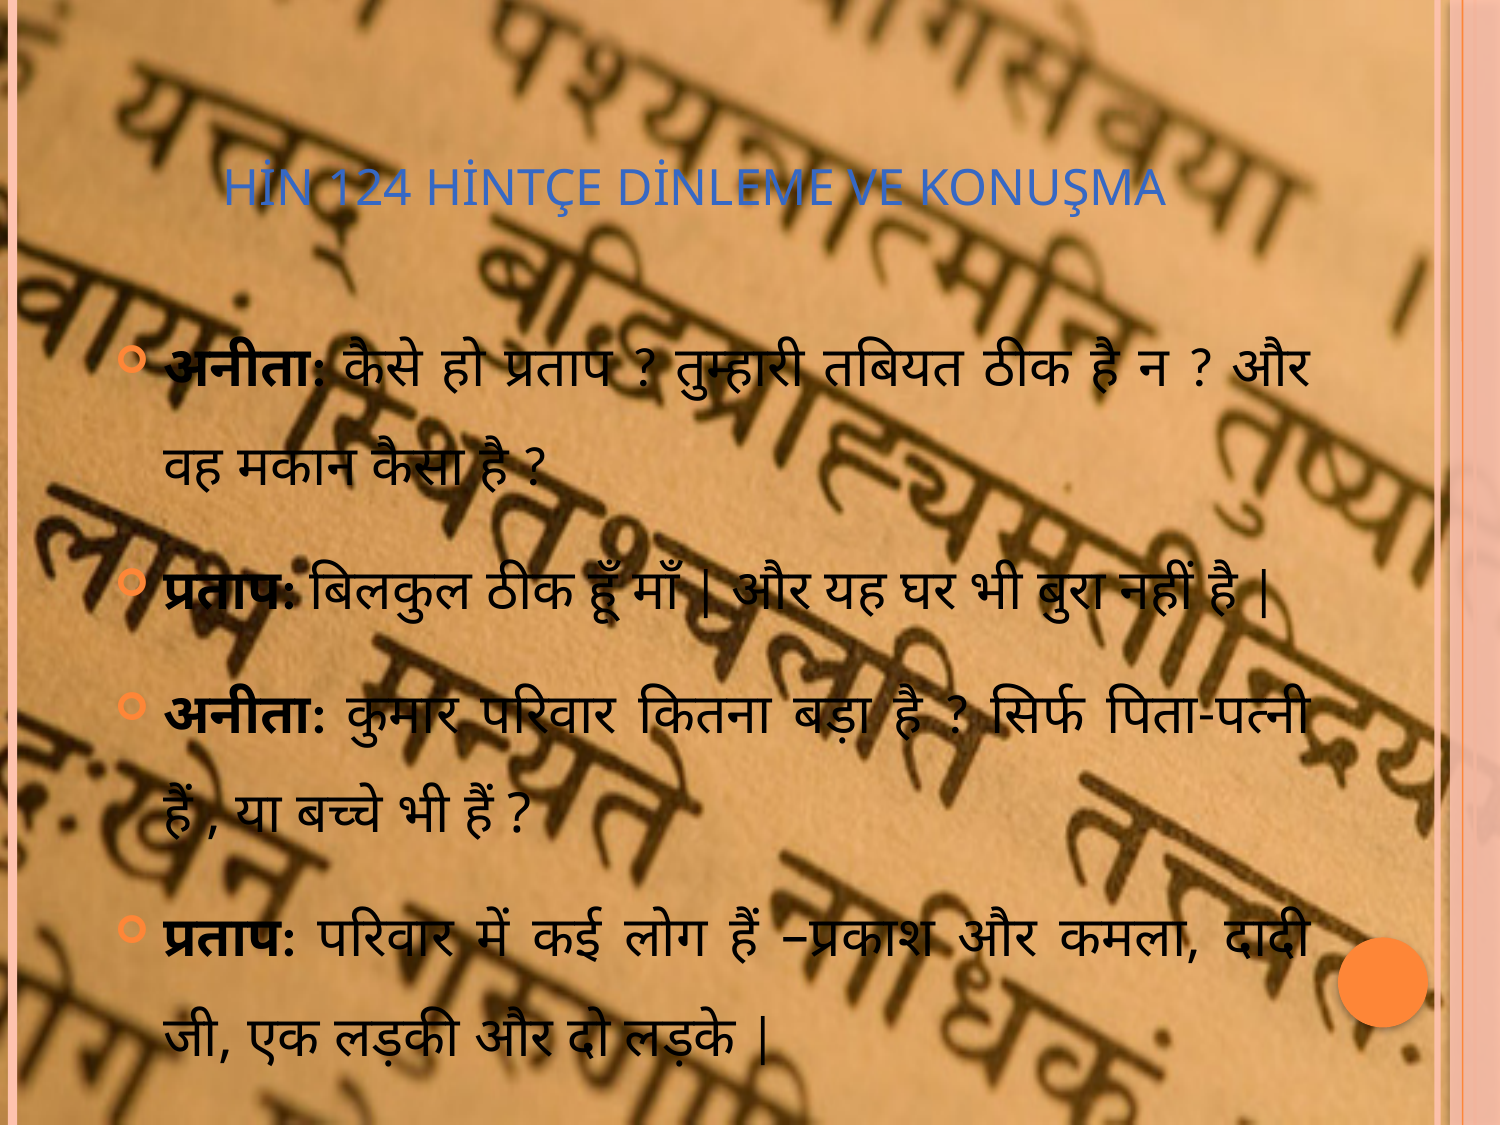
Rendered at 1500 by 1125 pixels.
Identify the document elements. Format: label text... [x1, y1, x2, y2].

picture [18, 0, 1434, 1125]
picture [1441, 0, 1449, 1125]
picture [0, 0, 7, 1125]
list अनीता: कैसे हो प्रताप ? तुम्हारी तबियत ठीक है न ? और वह मकान कैसा है ? प्रताप: बिलकुल ठीक हूँ माँ | और यह घर भी बुरा नहीं है | अनीता: कुमार परिवार कितना बड़ा है ? सिर्फ पिता-पत्नी हैं , या बच्चे भी हैं ? प्रताप: परिवार में कई लोग हैं –प्रकाश और कमला, दादी जी, एक लड़की और दो लड़के | [100, 290, 1326, 1090]
title HİN 124 HİNTÇE DİNLEME VE KONUŞMA [82, 35, 1307, 223]
